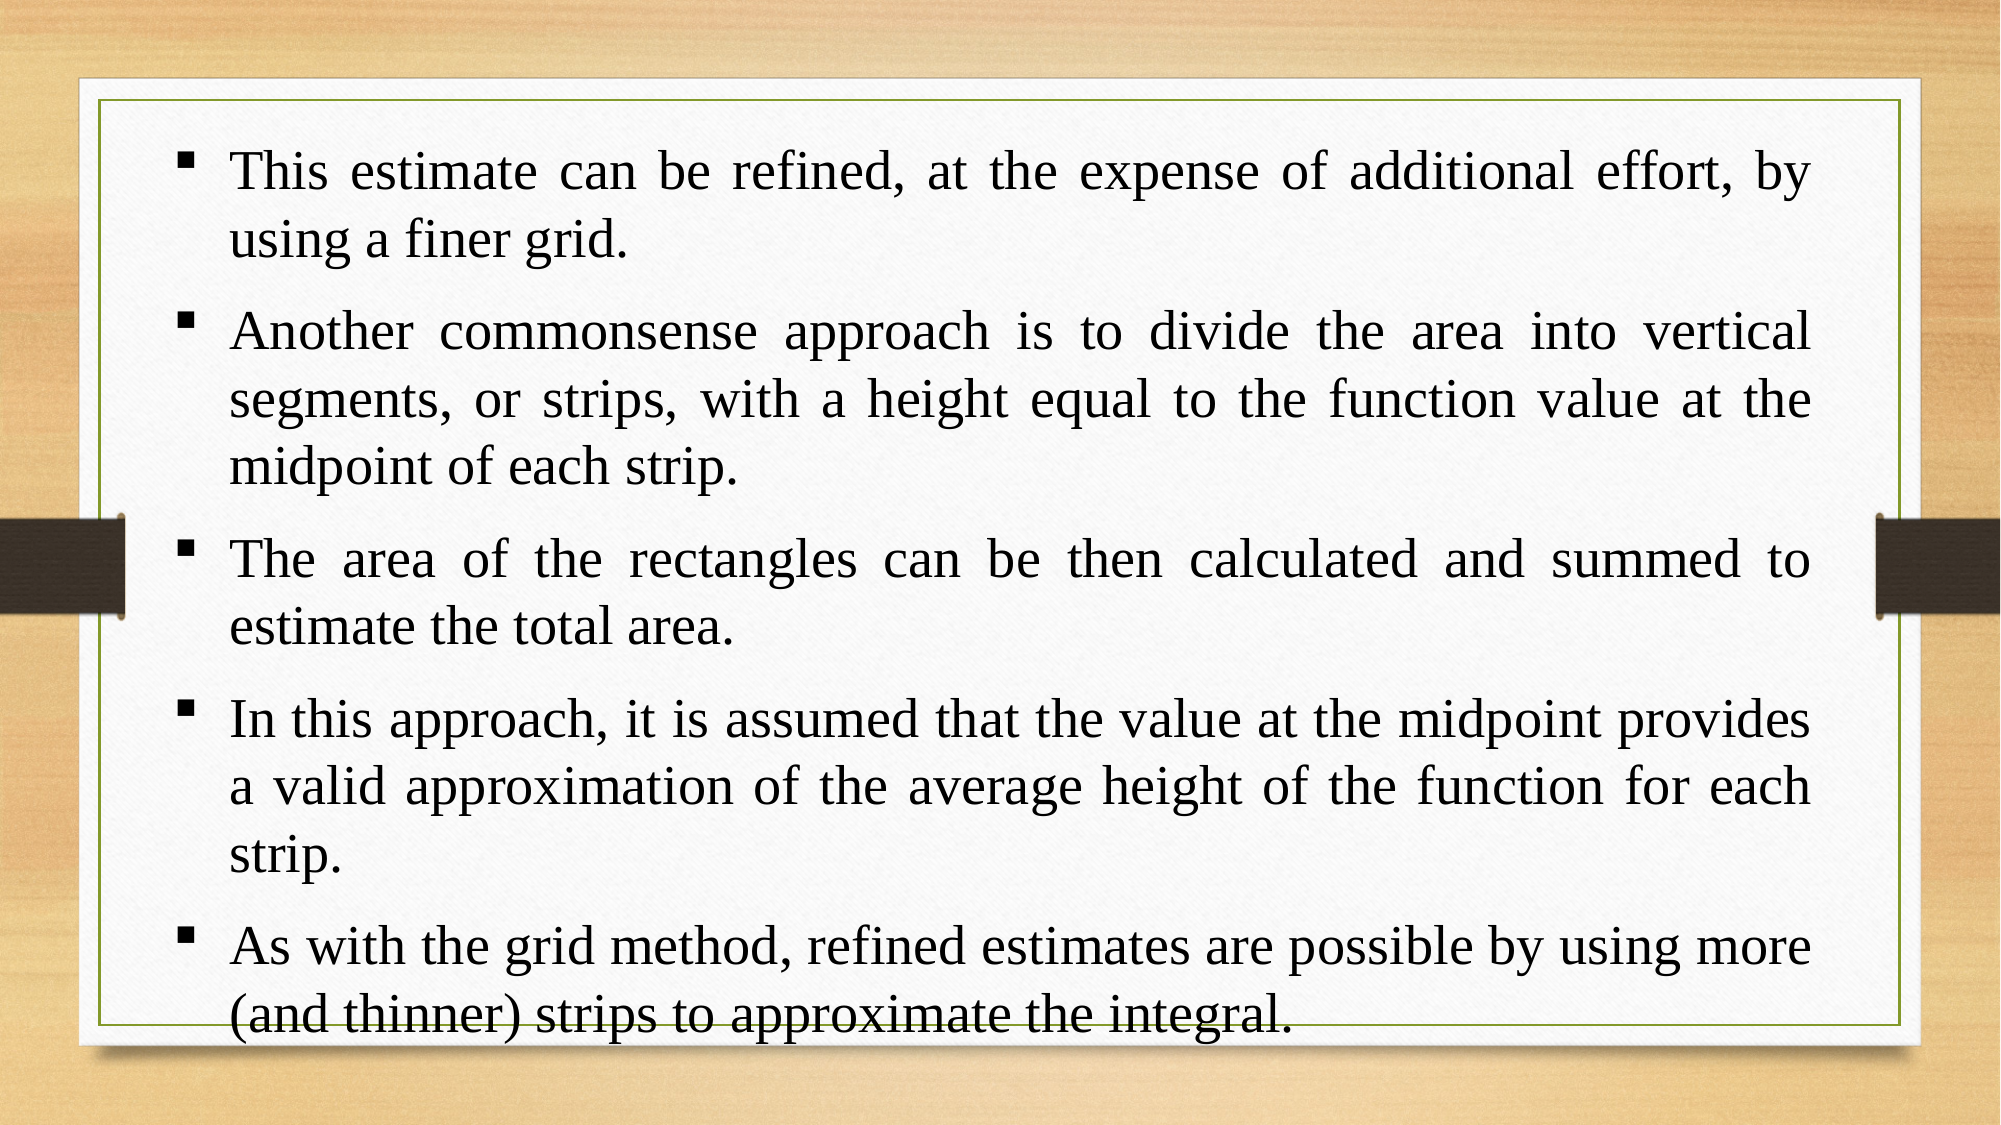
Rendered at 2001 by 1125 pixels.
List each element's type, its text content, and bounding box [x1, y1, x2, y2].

text_box This estimate can be refined, at the expense of additional effort, by using a finer grid. Another commonsense approach is to divide the area into vertical segments, or strips, with a height equal to the function value at the midpoint of each strip. The area of the rectangles can be then calculated and summed to estimate the total area. In this approach, it is assumed that the value at the midpoint provides a valid approximation of the average height of the function for each strip. As with the grid method, refined estimates are possible by using more (and thinner) strips to approximate the integral. [158, 126, 1830, 1051]
picture [0, 0, 2001, 1125]
